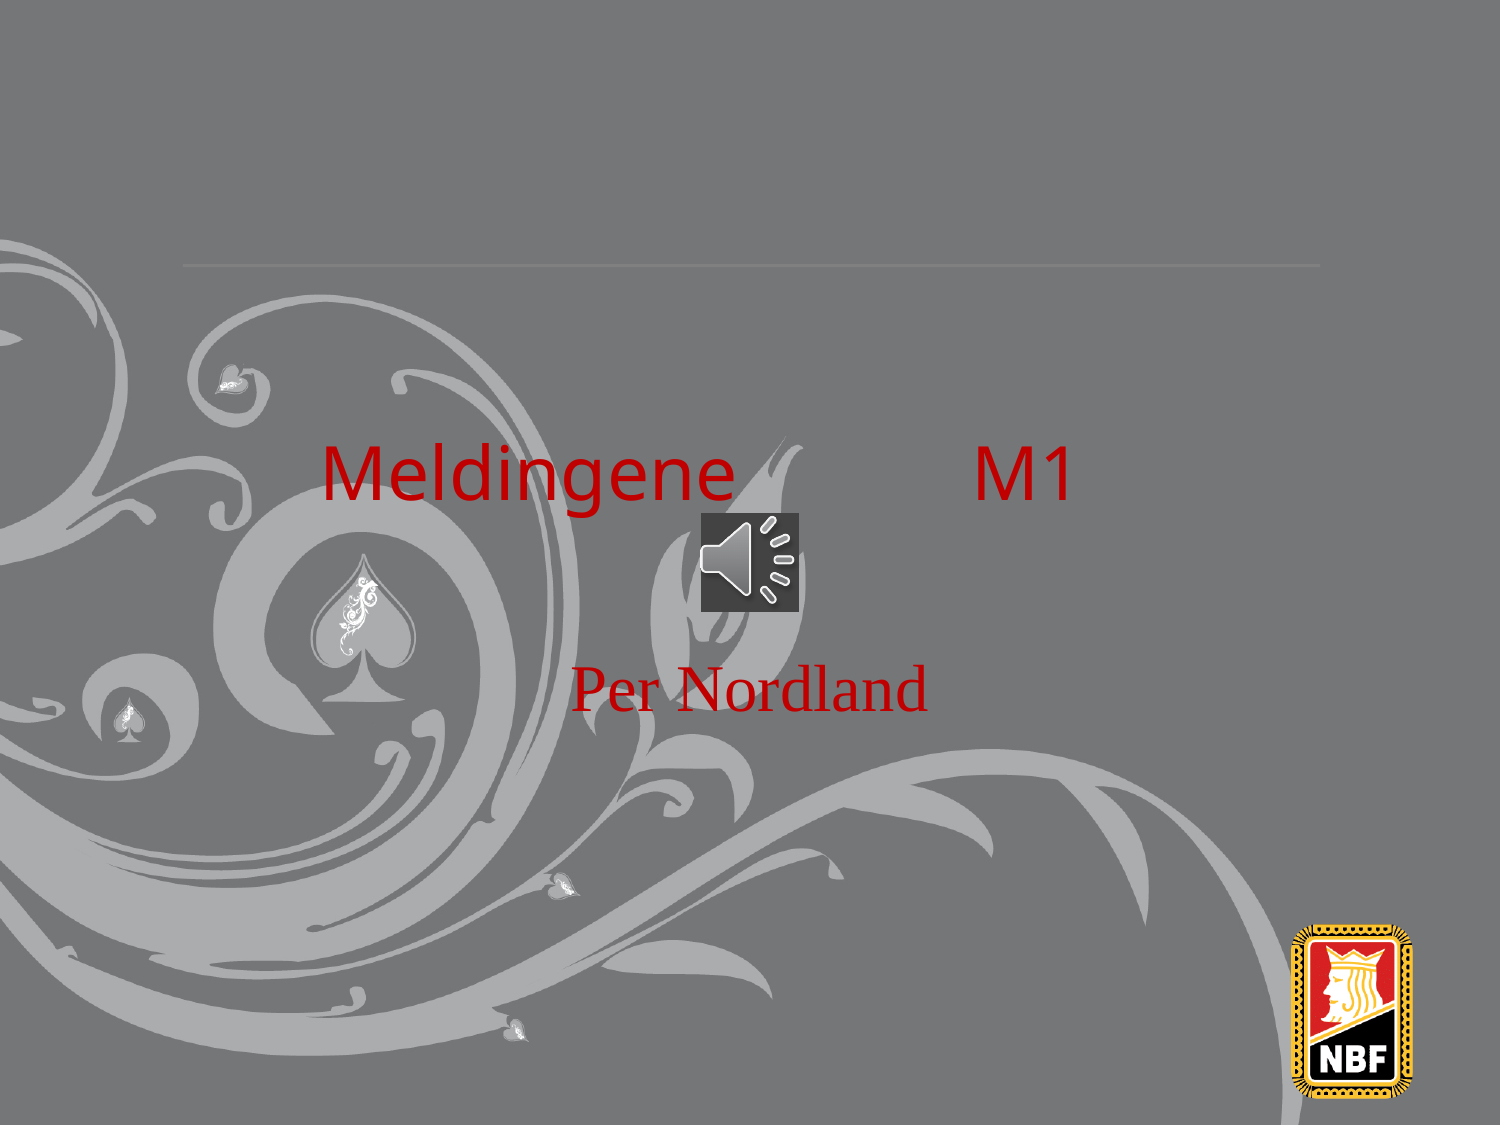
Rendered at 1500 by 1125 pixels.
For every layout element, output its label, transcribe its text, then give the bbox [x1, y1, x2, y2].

subtitle Per Nordland [224, 637, 1276, 926]
title Meldingene M1 [112, 349, 1388, 591]
picture [0, 0, 1500, 1125]
